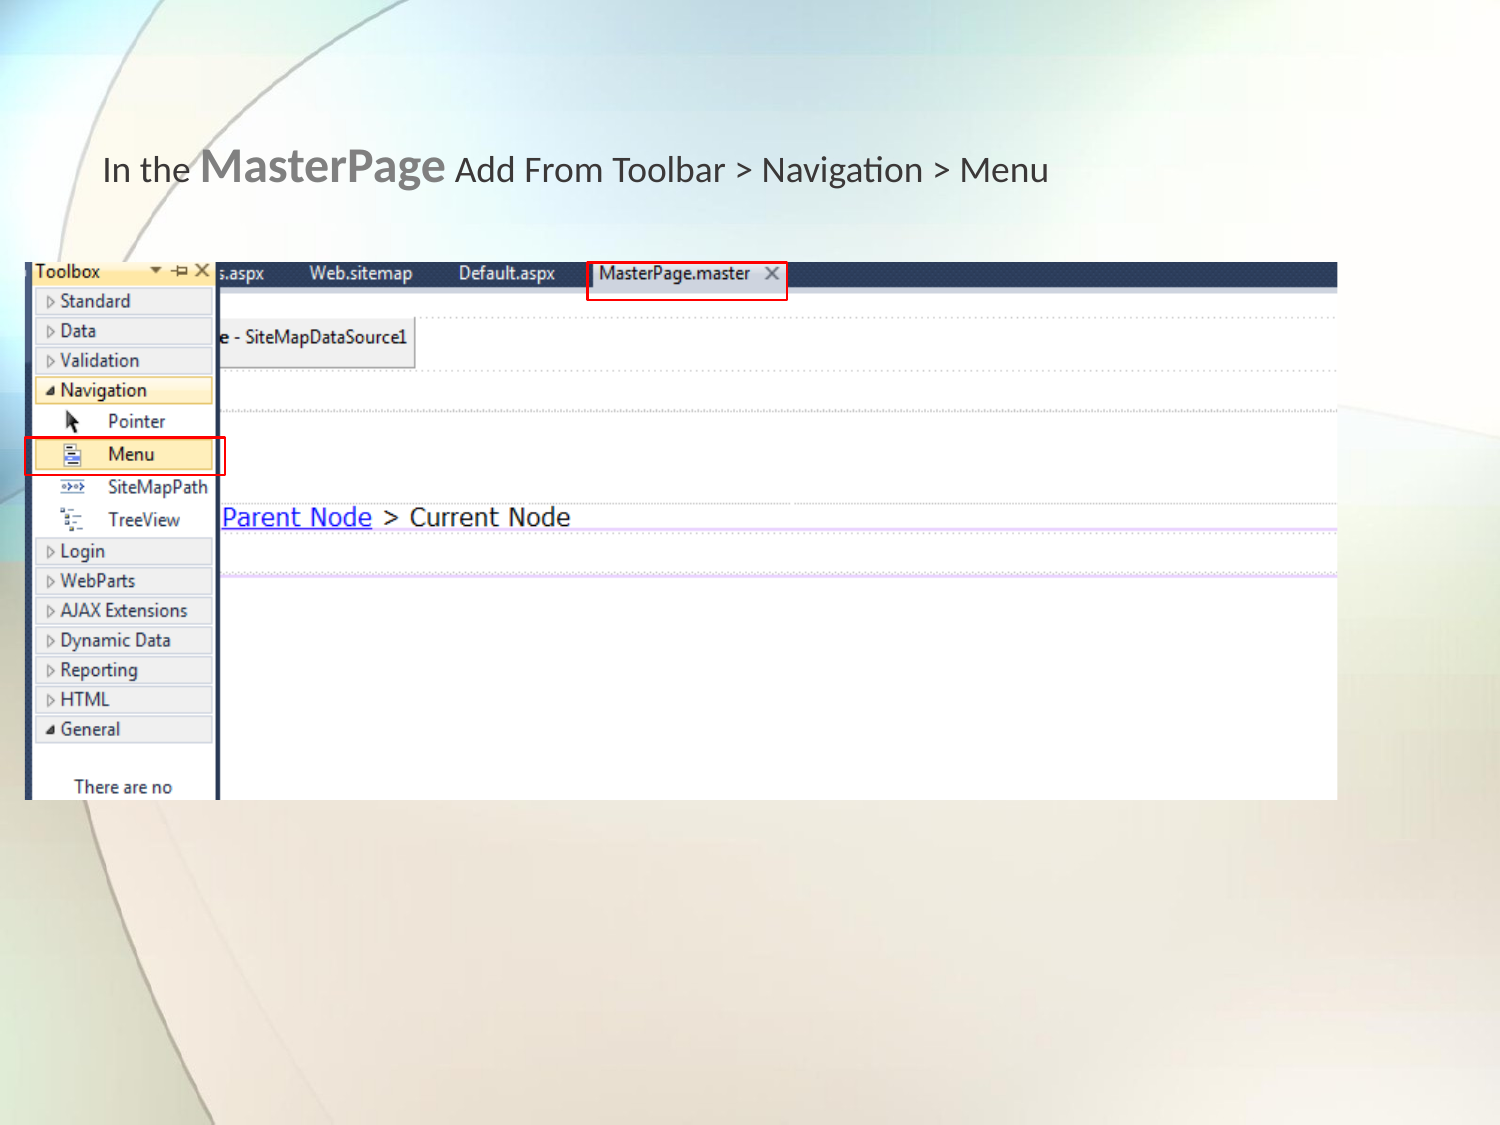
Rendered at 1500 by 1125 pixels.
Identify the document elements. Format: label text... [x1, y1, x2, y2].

picture [0, 0, 1500, 1125]
text_box In the MasterPage Add From Toolbar > Navigation > Menu [87, 124, 1263, 200]
